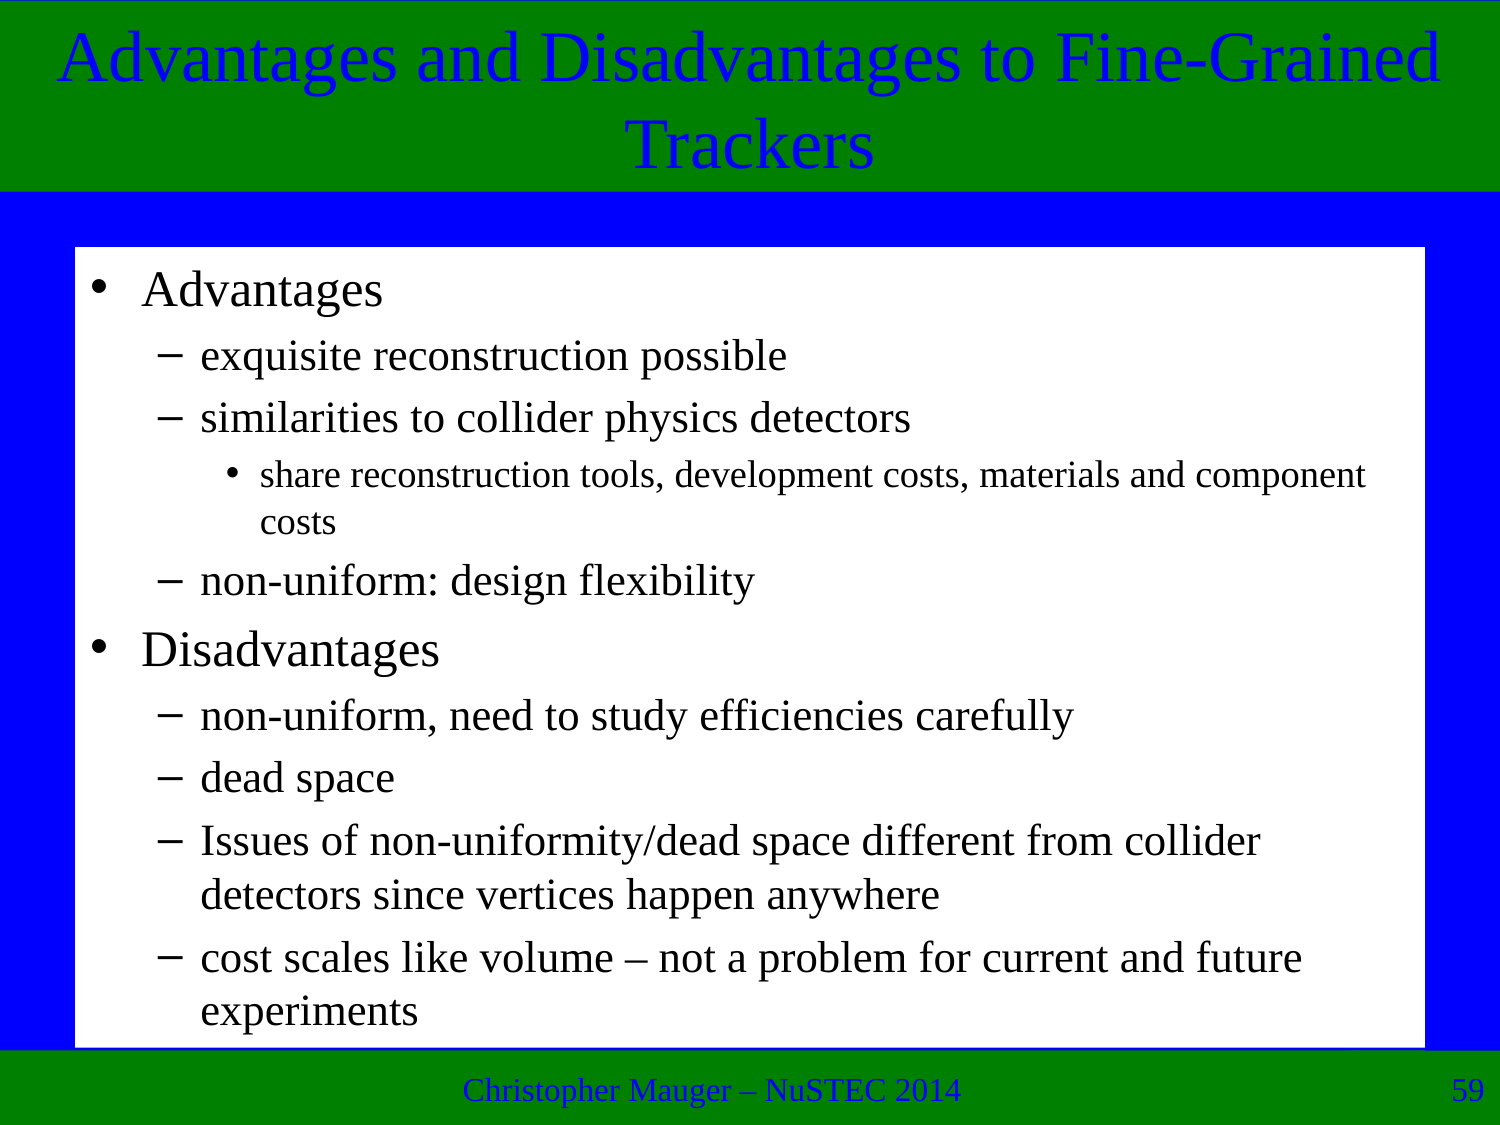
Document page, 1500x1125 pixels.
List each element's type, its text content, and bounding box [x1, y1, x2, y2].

list Advantages exquisite reconstruction possible similarities to collider physics detectors share reconstruction tools, development costs, materials and component costs non-uniform: design flexibility Disadvantages non-uniform, need to study efficiencies carefully dead space Issues of non-uniformity/dead space different from collider detectors since vertices happen anywhere cost scales like volume – not a problem for current and future experiments [75, 247, 1425, 1048]
footer Christopher Mauger – NuSTEC 2014 [0, 1050, 1350, 1125]
title Advantages and Disadvantages to Fine-Grained Trackers [0, 0, 1500, 192]
slide_number 59 [1350, 1050, 1500, 1125]
